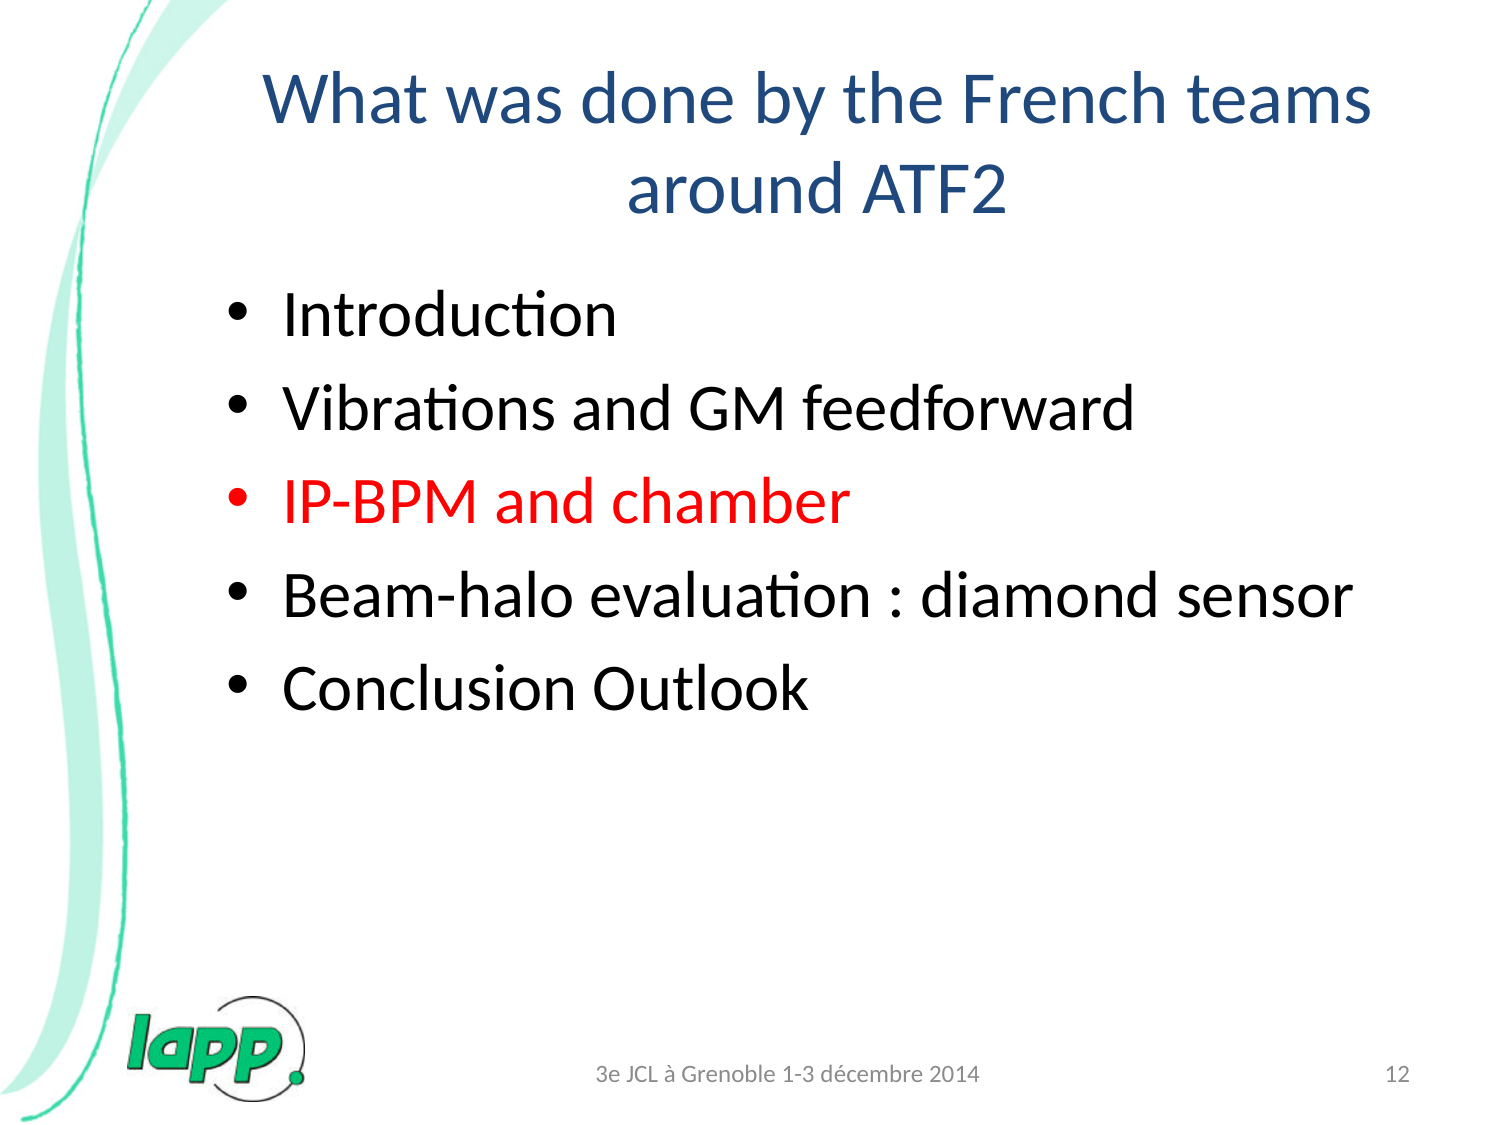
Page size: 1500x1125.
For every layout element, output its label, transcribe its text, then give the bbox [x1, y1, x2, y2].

footer 3e JCL à Grenoble 1-3 décembre 2014 [550, 1042, 1026, 1103]
list Introduction Vibrations and GM feedforward IP-BPM and chamber Beam-halo evaluation : diamond sensor Conclusion Outlook [210, 262, 1426, 1006]
title What was done by the French teams around ATF2 [210, 44, 1426, 233]
picture [0, 0, 311, 1125]
slide_number 12 [1074, 1042, 1425, 1103]
